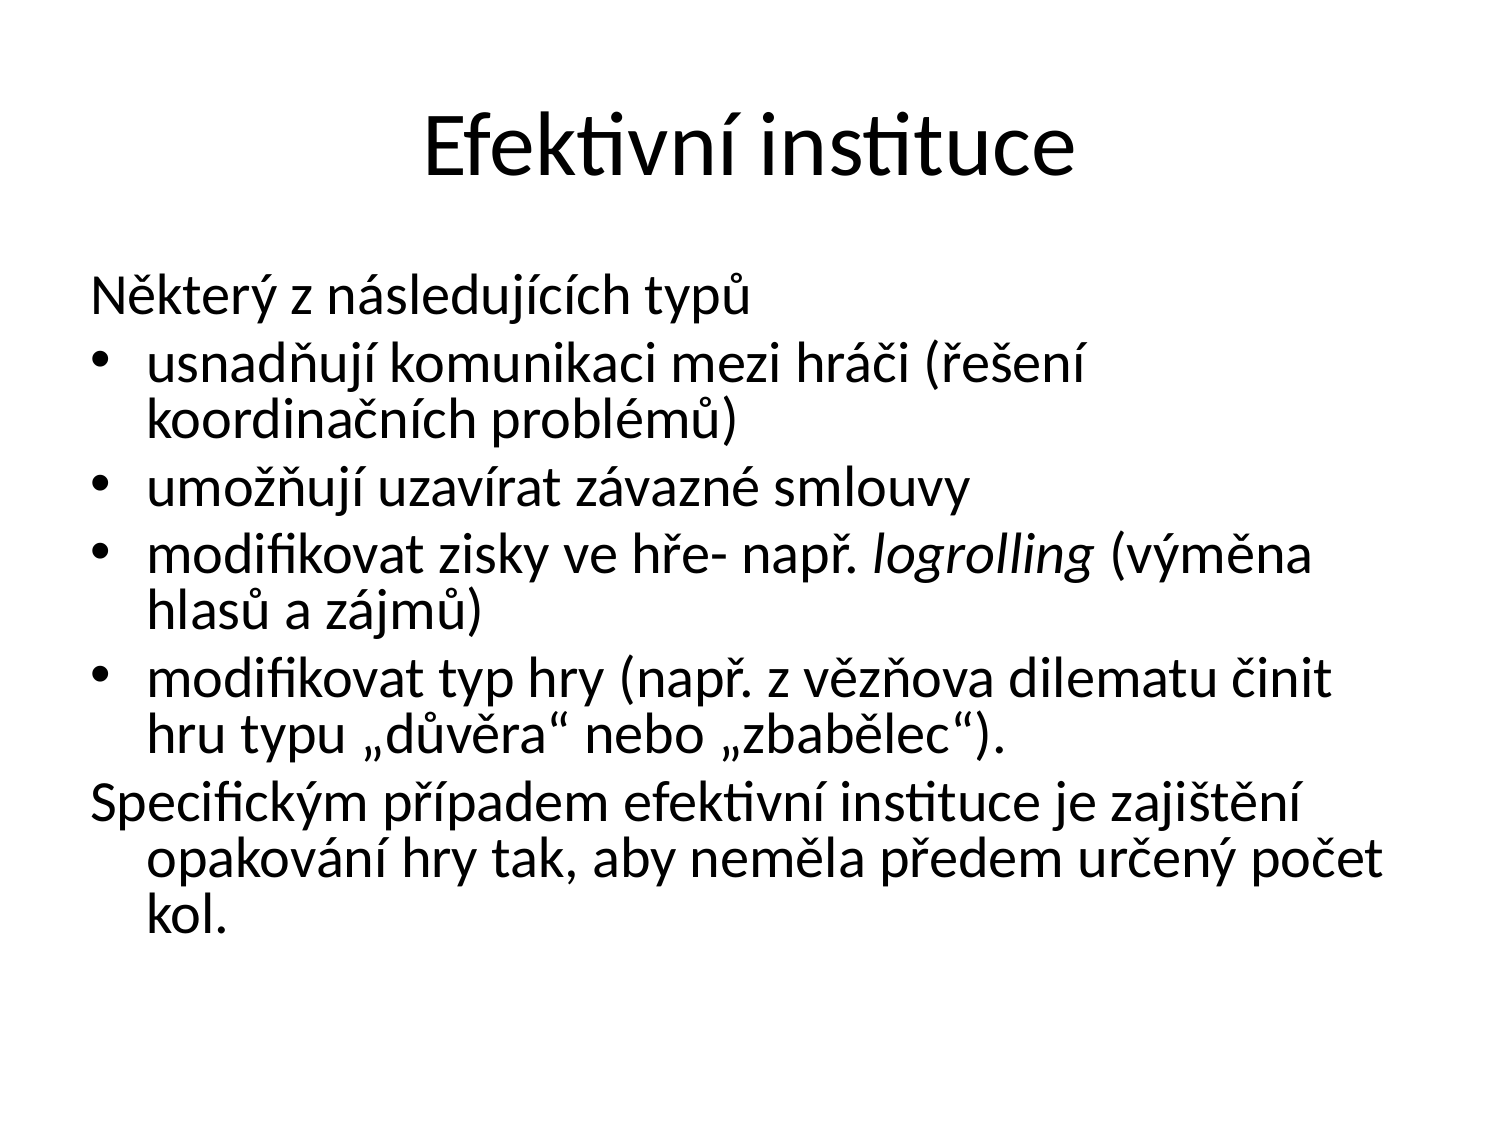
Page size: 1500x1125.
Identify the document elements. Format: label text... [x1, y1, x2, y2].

list Některý z následujících typů usnadňují komunikaci mezi hráči (řešení koordinačních problémů) umožňují uzavírat závazné smlouvy modifikovat zisky ve hře- např. logrolling (výměna hlasů a zájmů) modifikovat typ hry (např. z vězňova dilematu činit hru typu „důvěra“ nebo „zbabělec“). Specifickým případem efektivní instituce je zajištění opakování hry tak, aby neměla předem určený počet kol. [75, 262, 1425, 1005]
title Efektivní instituce [75, 45, 1425, 233]
